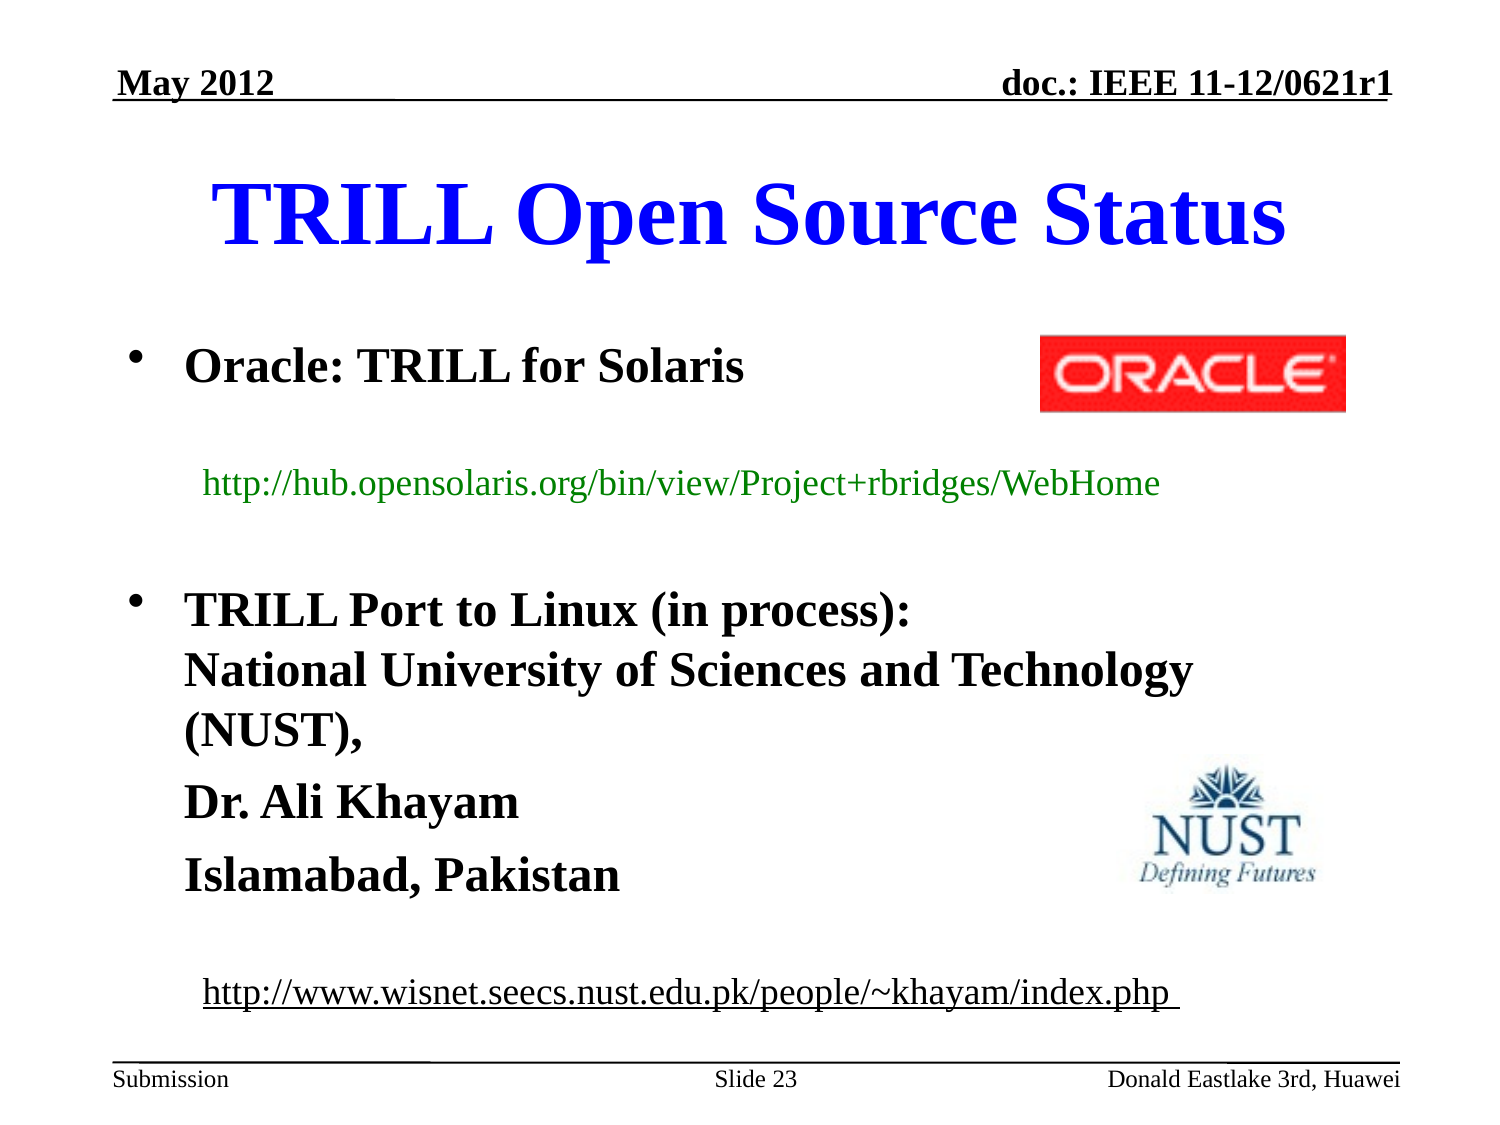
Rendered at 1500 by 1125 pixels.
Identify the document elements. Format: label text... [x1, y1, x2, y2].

picture [1040, 326, 1347, 423]
slide_number Slide 23 [712, 1061, 800, 1123]
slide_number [116, 58, 507, 104]
list Oracle: TRILL for Solaris http://hub.opensolaris.org/bin/view/Project+rbridges/WebHome TRILL Port to Linux (in process): National University of Sciences and Technology (NUST), Dr. Ali Khayam Islamabad, Pakistan http://www.wisnet.seecs.nust.edu.pk/people/~khayam/index.php [112, 324, 1388, 1016]
footer Donald Eastlake 3rd, Huawei [1007, 1061, 1402, 1093]
title TRILL Open Source Status [112, 111, 1388, 303]
picture [1115, 754, 1336, 894]
